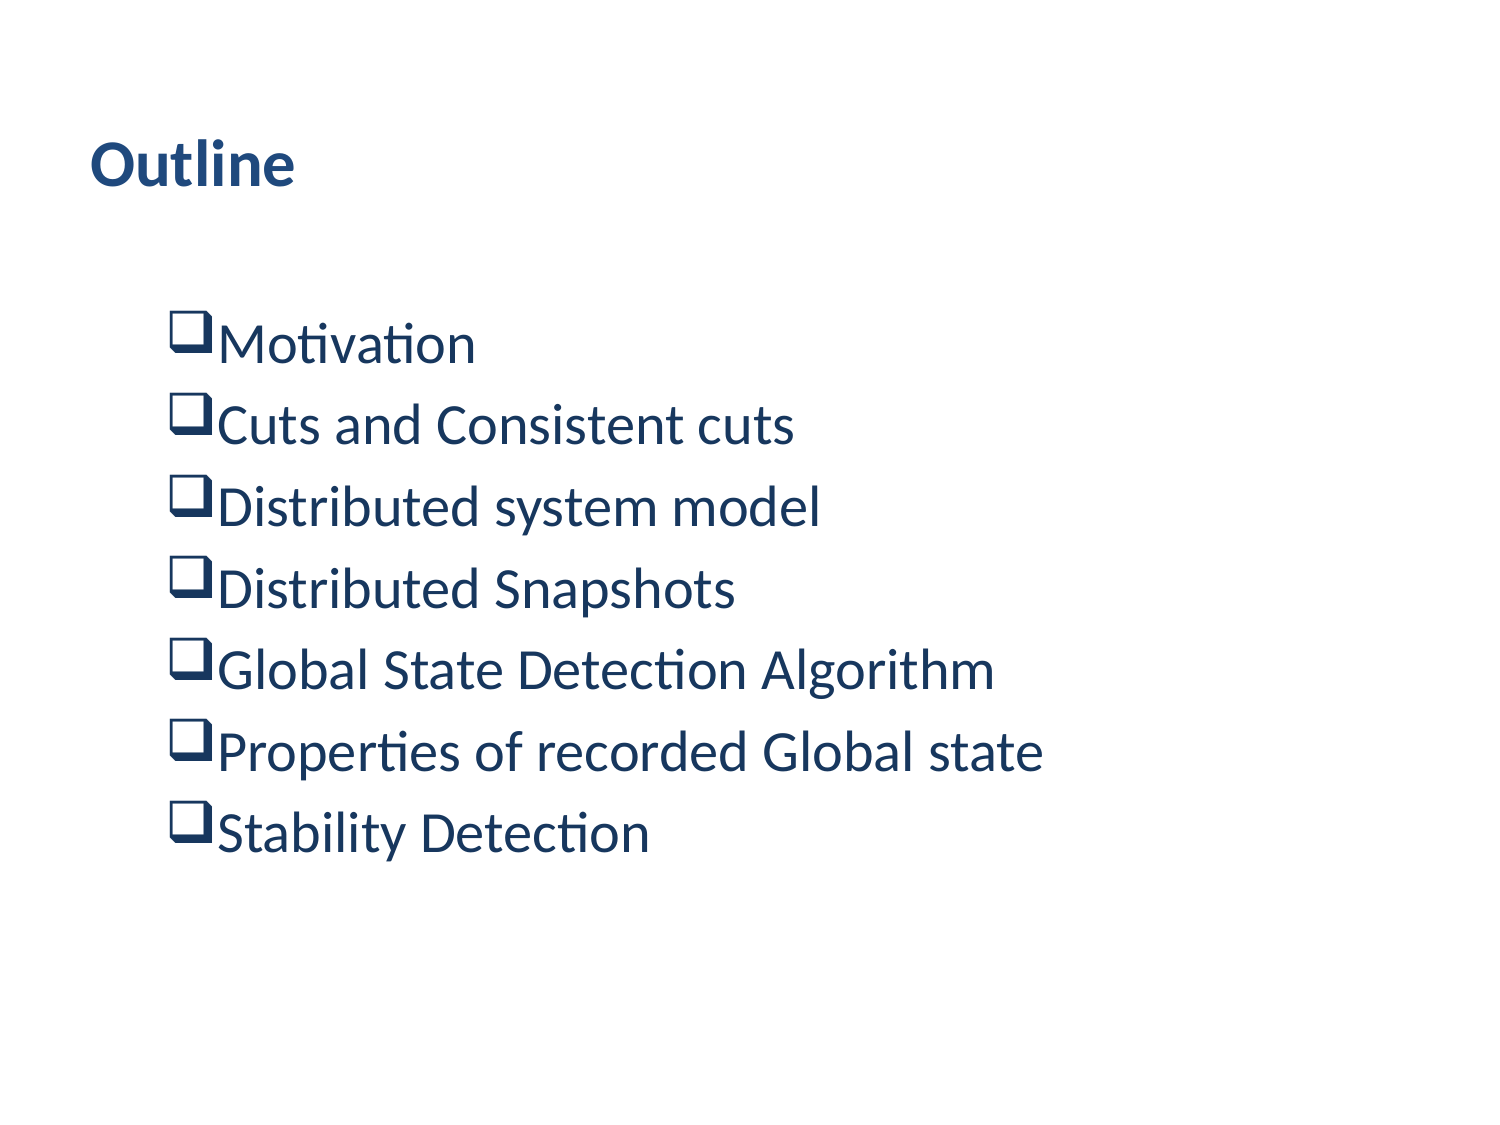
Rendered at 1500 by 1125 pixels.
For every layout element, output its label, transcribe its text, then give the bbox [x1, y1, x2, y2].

list Outline Motivation Cuts and Consistent cuts Distributed system model Distributed Snapshots Global State Detection Algorithm Properties of recorded Global state Stability Detection [75, 112, 1425, 1005]
